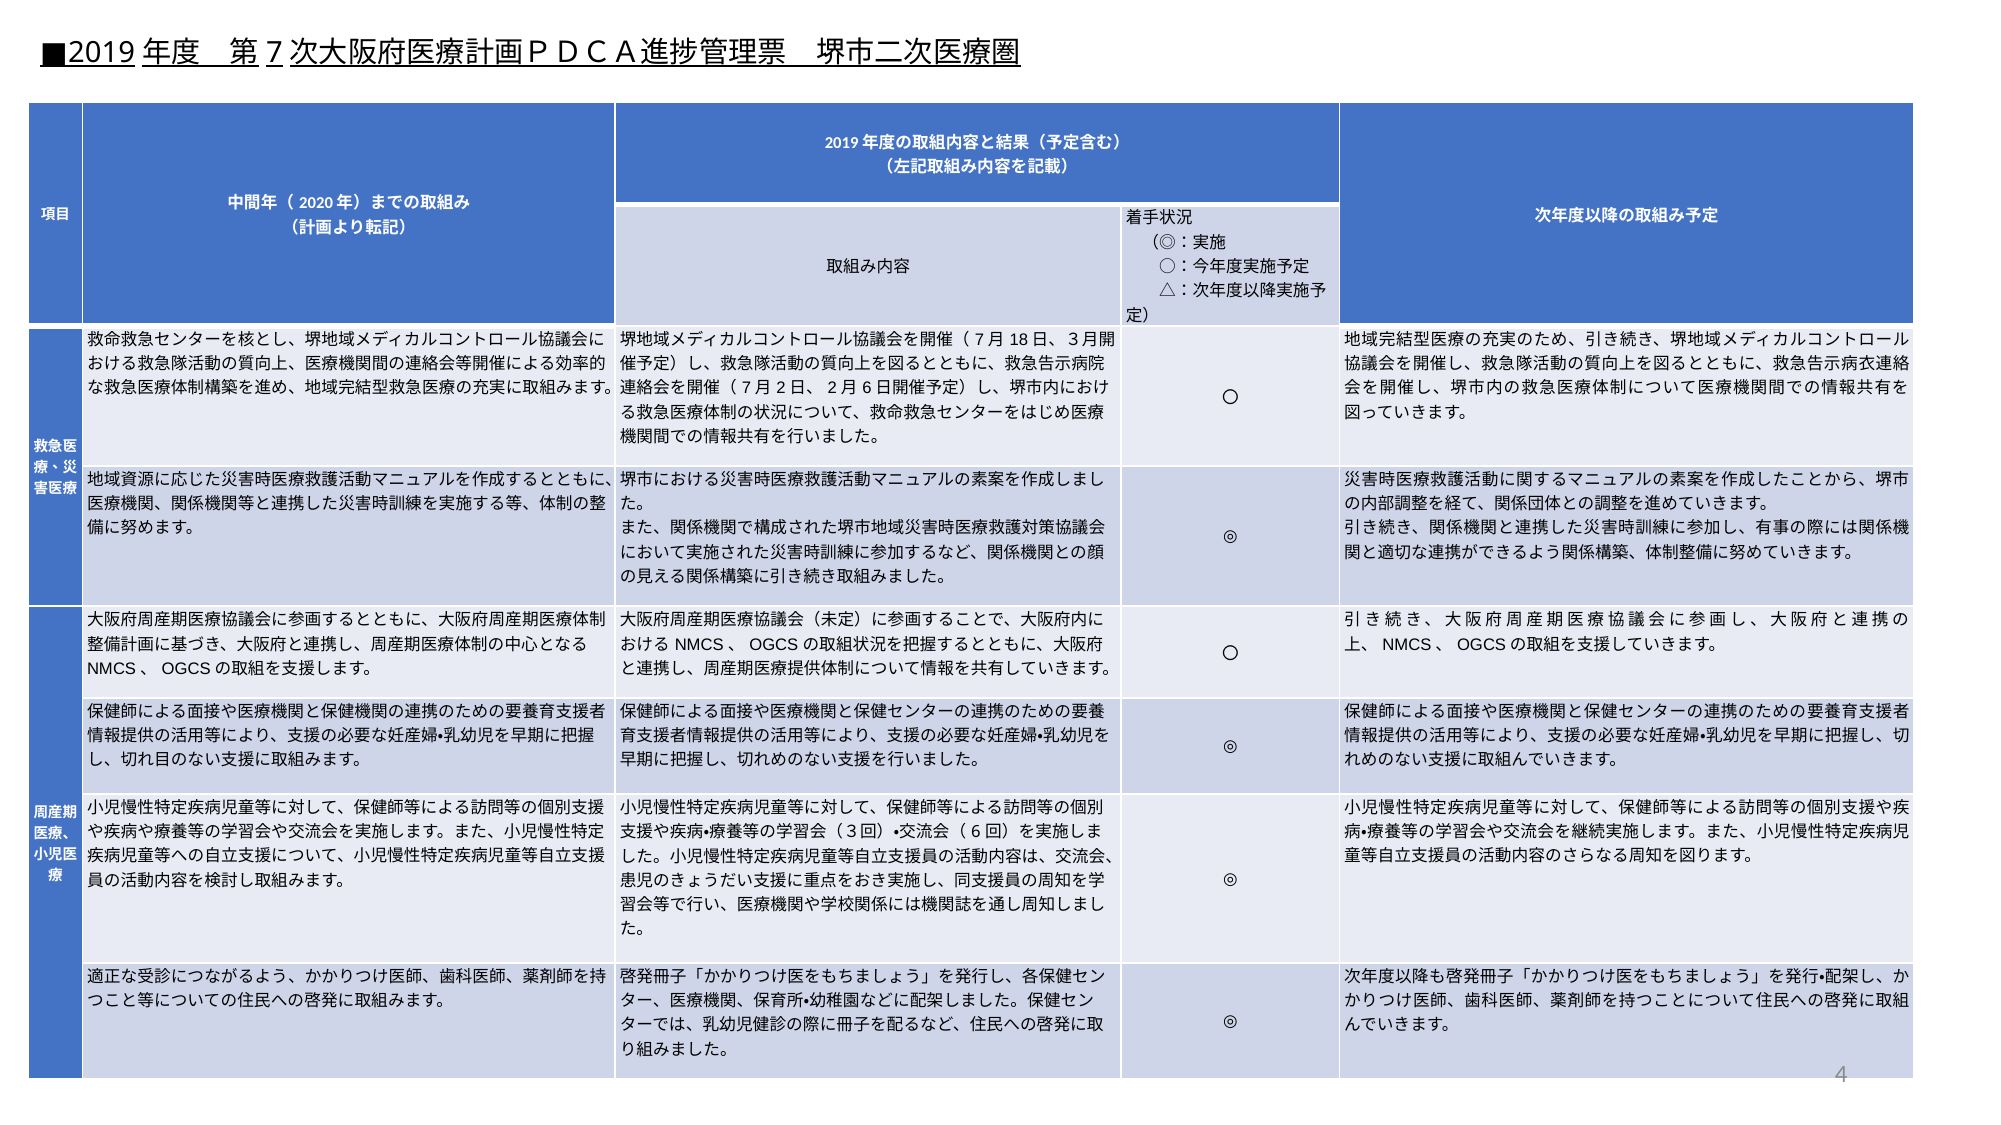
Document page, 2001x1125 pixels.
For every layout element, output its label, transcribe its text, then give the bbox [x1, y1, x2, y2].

table_cell 〇 [1122, 607, 1339, 697]
slide_number 4 [1412, 1042, 1863, 1103]
table_cell 大阪府周産期医療協議会に参画するとともに、大阪府周産期医療体制整備計画に基づき、大阪府と連携し、周産期医療体制の中心となるNMCS、OGCSの取組を支援します。 [83, 607, 614, 697]
table_cell 小児慢性特定疾病児童等に対して、保健師等による訪問等の個別支援や疾病・療養等の学習会（３回）・交流会（6回）を実施しました。小児慢性特定疾病児童等自立支援員の活動内容は、交流会、患児のきょうだい支援に重点をおき実施し、同支援員の周知を学習会等で行い、医療機関や学校関係には機関誌を通し周知しました。 [616, 795, 1120, 962]
table_cell ◎ [1122, 795, 1339, 962]
table_cell 保健師による面接や医療機関と保健センターの連携のための要養育支援者情報提供の活用等により、支援の必要な妊産婦・乳幼児を早期に把握し、切れめのない支援を行いました。 [616, 699, 1120, 793]
table_cell 適正な受診につながるよう、かかりつけ医師、歯科医師、薬剤師を持つこと等についての住民への啓発に取組みます。 [83, 964, 614, 1078]
table_cell 引き続き、大阪府周産期医療協議会に参画し、大阪府と連携の上、NMCS、OGCSの取組を支援していきます。 [1340, 607, 1913, 697]
table_cell 保健師による面接や医療機関と保健機関の連携のための要養育支援者情報提供の活用等により、支援の必要な妊産婦・乳幼児を早期に把握し、切れ目のない支援に取組みます。 [83, 699, 614, 793]
table_cell ◎ [1122, 964, 1339, 1078]
table_cell 〇 [1122, 327, 1339, 465]
table_cell 小児慢性特定疾病児童等に対して、保健師等による訪問等の個別支援や疾病や療養等の学習会や交流会を実施します。また、小児慢性特定疾病児童等への自立支援について、小児慢性特定疾病児童等自立支援員の活動内容を検討し取組みます。 [83, 795, 614, 962]
table_cell 救急医療、災害医療 [29, 329, 82, 605]
table_cell 啓発冊子「かかりつけ医をもちましょう」を発行し、各保健センター、医療機関、保育所・幼稚園などに配架しました。保健センターでは、乳幼児健診の際に冊子を配るなど、住民への啓発に取り組みました。 [616, 964, 1120, 1078]
table_cell 次年度以降も啓発冊子「かかりつけ医をもちましょう」を発行・配架し、かかりつけ医師、歯科医師、薬剤師を持つことについて住民への啓発に取組んでいきます。 [1340, 964, 1913, 1078]
table_header 中間年（2020年）までの取組み （計画より転記） [83, 103, 614, 323]
table_header 2019年度の取組内容と結果（予定含む） （左記取組み内容を記載） [616, 103, 1339, 202]
table_header 次年度以降の取組み予定 [1340, 103, 1913, 323]
table_cell 救命救急センターを核とし、堺地域メディカルコントロール協議会における救急隊活動の質向上、医療機関間の連絡会等開催による効率的な救急医療体制構築を進め、地域完結型救急医療の充実に取組みます。 [83, 329, 614, 465]
table_cell 周産期医療、小児医療 [29, 607, 82, 1078]
table_cell 災害時医療救護活動に関するマニュアルの素案を作成したことから、堺市の内部調整を経て、関係団体との調整を進めていきます。 引き続き、関係機関と連携した災害時訓練に参加し、有事の際には関係機関と適切な連携ができるよう関係構築、体制整備に努めていきます。 [1340, 467, 1913, 605]
table_cell 地域資源に応じた災害時医療救護活動マニュアルを作成するとともに、医療機関、関係機関等と連携した災害時訓練を実施する等、体制の整備に努めます。 [83, 467, 614, 605]
text_box ■2019年度 第7次大阪府医療計画ＰＤＣＡ進捗管理票 堺市二次医療圏 [28, 13, 1813, 102]
table_cell ◎ [1122, 699, 1339, 793]
table_cell 堺市における災害時医療救護活動マニュアルの素案を作成しました。 また、関係機関で構成された堺市地域災害時医療救護対策協議会において実施された災害時訓練に参加するなど、関係機関との顔の見える関係構築に引き続き取組みました。 [616, 467, 1120, 605]
table_cell 地域完結型医療の充実のため、引き続き、堺地域メディカルコントロール協議会を開催し、救急隊活動の質向上を図るとともに、救急告示病衣連絡会を開催し、堺市内の救急医療体制について医療機関間での情報共有を図っていきます。 [1340, 329, 1913, 465]
table_cell 取組み内容 [616, 207, 1120, 325]
table_cell 堺地域メディカルコントロール協議会を開催（7月18日、３月開催予定）し、救急隊活動の質向上を図るとともに、救急告示病院連絡会を開催（7月2日、2月6日開催予定）し、堺市内における救急医療体制の状況について、救命救急センターをはじめ医療機関間での情報共有を行いました。 [616, 327, 1120, 465]
table_cell 小児慢性特定疾病児童等に対して、保健師等による訪問等の個別支援や疾病・療養等の学習会や交流会を継続実施します。また、小児慢性特定疾病児童等自立支援員の活動内容のさらなる周知を図ります。 [1340, 795, 1913, 962]
table_header 項目 [29, 103, 82, 323]
table_cell 保健師による面接や医療機関と保健センターの連携のための要養育支援者情報提供の活用等により、支援の必要な妊産婦・乳幼児を早期に把握し、切れめのない支援に取組んでいきます。 [1340, 699, 1913, 793]
table_cell 大阪府周産期医療協議会（未定）に参画することで、大阪府内におけるNMCS、OGCSの取組状況を把握するとともに、大阪府と連携し、周産期医療提供体制について情報を共有していきます。 [616, 607, 1120, 697]
table_cell ◎ [1122, 467, 1339, 605]
table_cell 着手状況 （◎：実施 ○：今年度実施予定 △：次年度以降実施予定） [1122, 207, 1339, 325]
